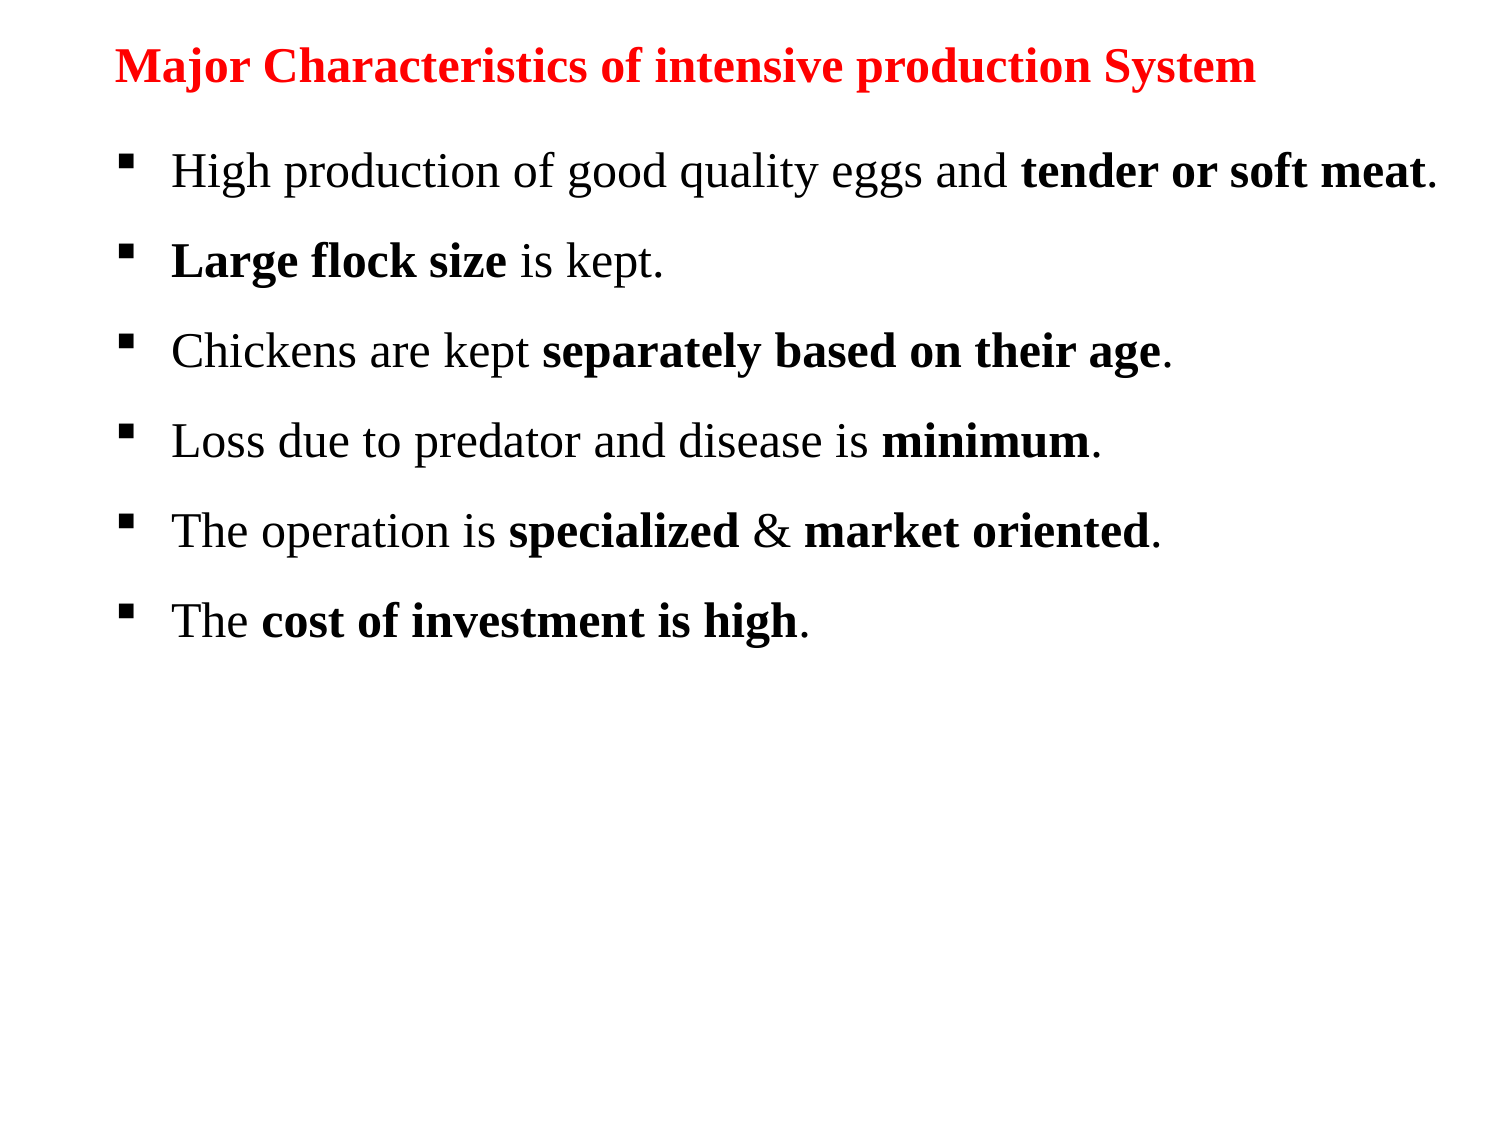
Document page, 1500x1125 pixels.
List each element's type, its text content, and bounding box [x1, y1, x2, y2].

text_box Major Characteristics of intensive production System High production of good quality eggs and tender or soft meat. Large flock size is kept. Chickens are kept separately based on their age. Loss due to predator and disease is minimum. The operation is specialized & market oriented. The cost of investment is high. [24, 24, 1488, 655]
